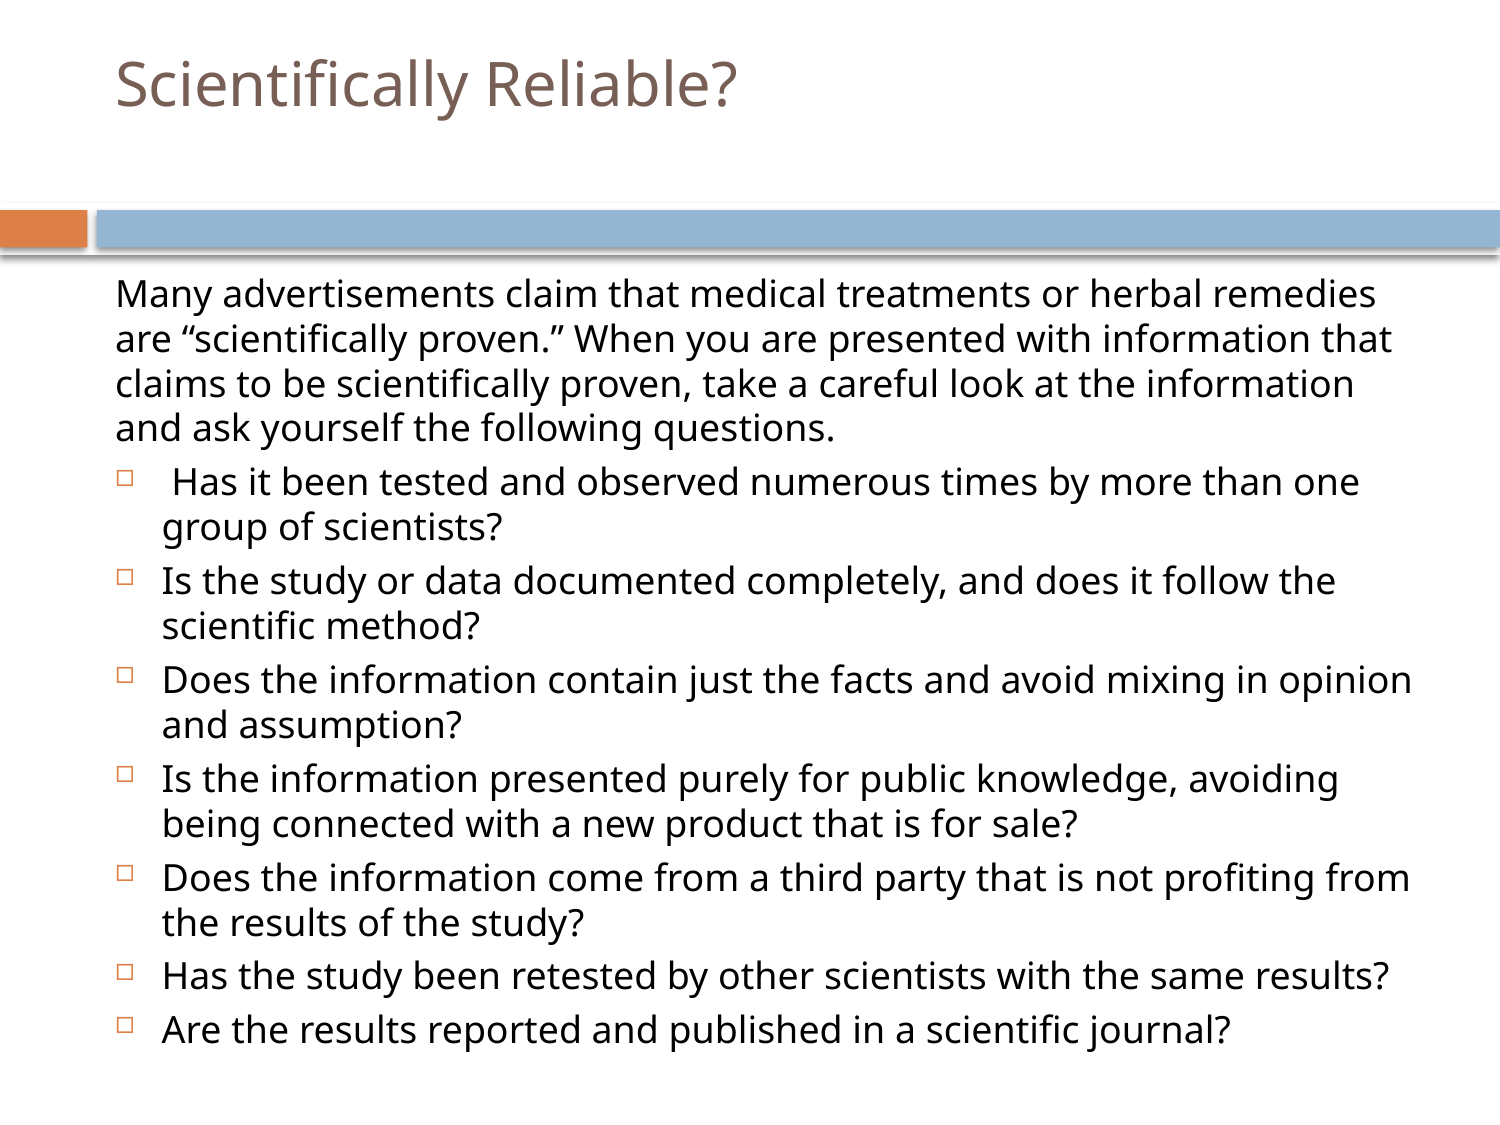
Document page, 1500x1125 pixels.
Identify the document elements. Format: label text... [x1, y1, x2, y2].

list Many advertisements claim that medical treatments or herbal remedies are “scientifically proven.” When you are presented with information that claims to be scientifically proven, take a careful look at the information and ask yourself the following questions. Has it been tested and observed numerous times by more than one group of scientists? Is the study or data documented completely, and does it follow the scientific method? Does the information contain just the facts and avoid mixing in opinion and assumption? Is the information presented purely for public knowledge, avoiding being connected with a new product that is for sale? Does the information come from a third party that is not profiting from the results of the study? Has the study been retested by other scientists with the same results? Are the results reported and published in a scientific journal? [100, 262, 1438, 1071]
title Scientifically Reliable? [100, 37, 1438, 200]
